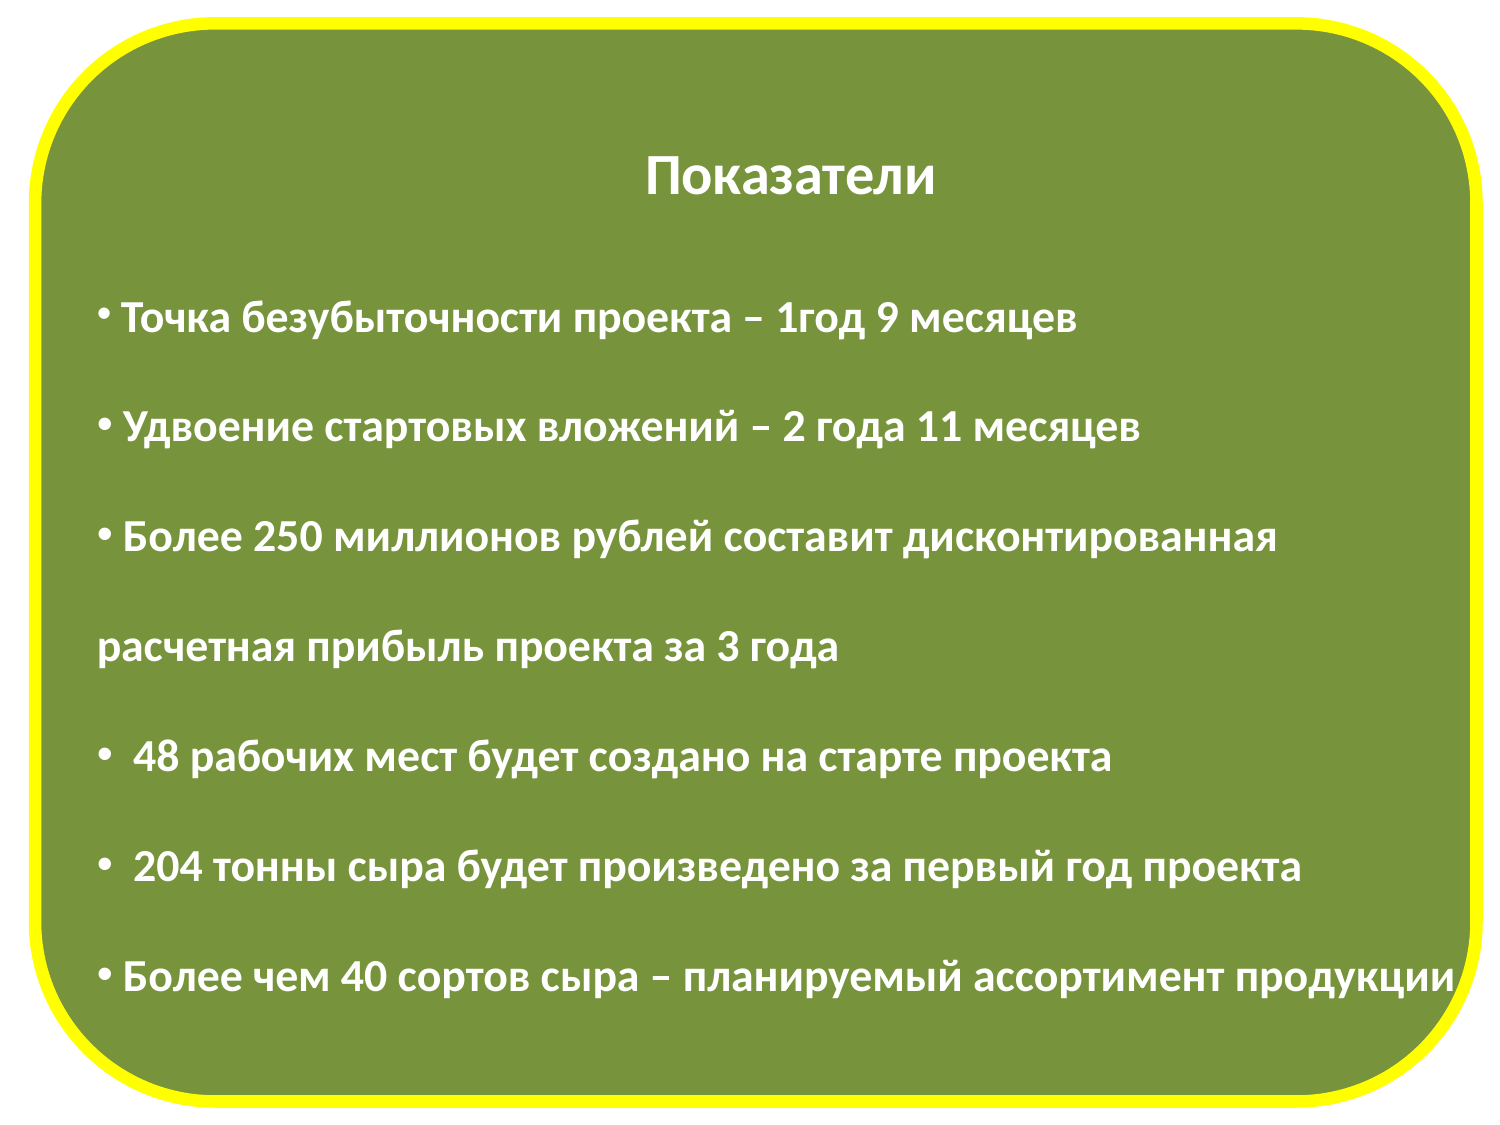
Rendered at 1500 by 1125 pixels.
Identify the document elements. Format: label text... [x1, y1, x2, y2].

text_box Показатели Точка безубыточности проекта – 1год 9 месяцев Удвоение стартовых вложений – 2 года 11 месяцев Более 250 миллионов рублей составит дисконтированная расчетная прибыль проекта за 3 года 48 рабочих мест будет создано на старте проекта 204 тонны сыра будет произведено за первый год проекта Более чем 40 сортов сыра – планируемый ассортимент продукции [82, 128, 1500, 1125]
text_box [32, 21, 1463, 1047]
